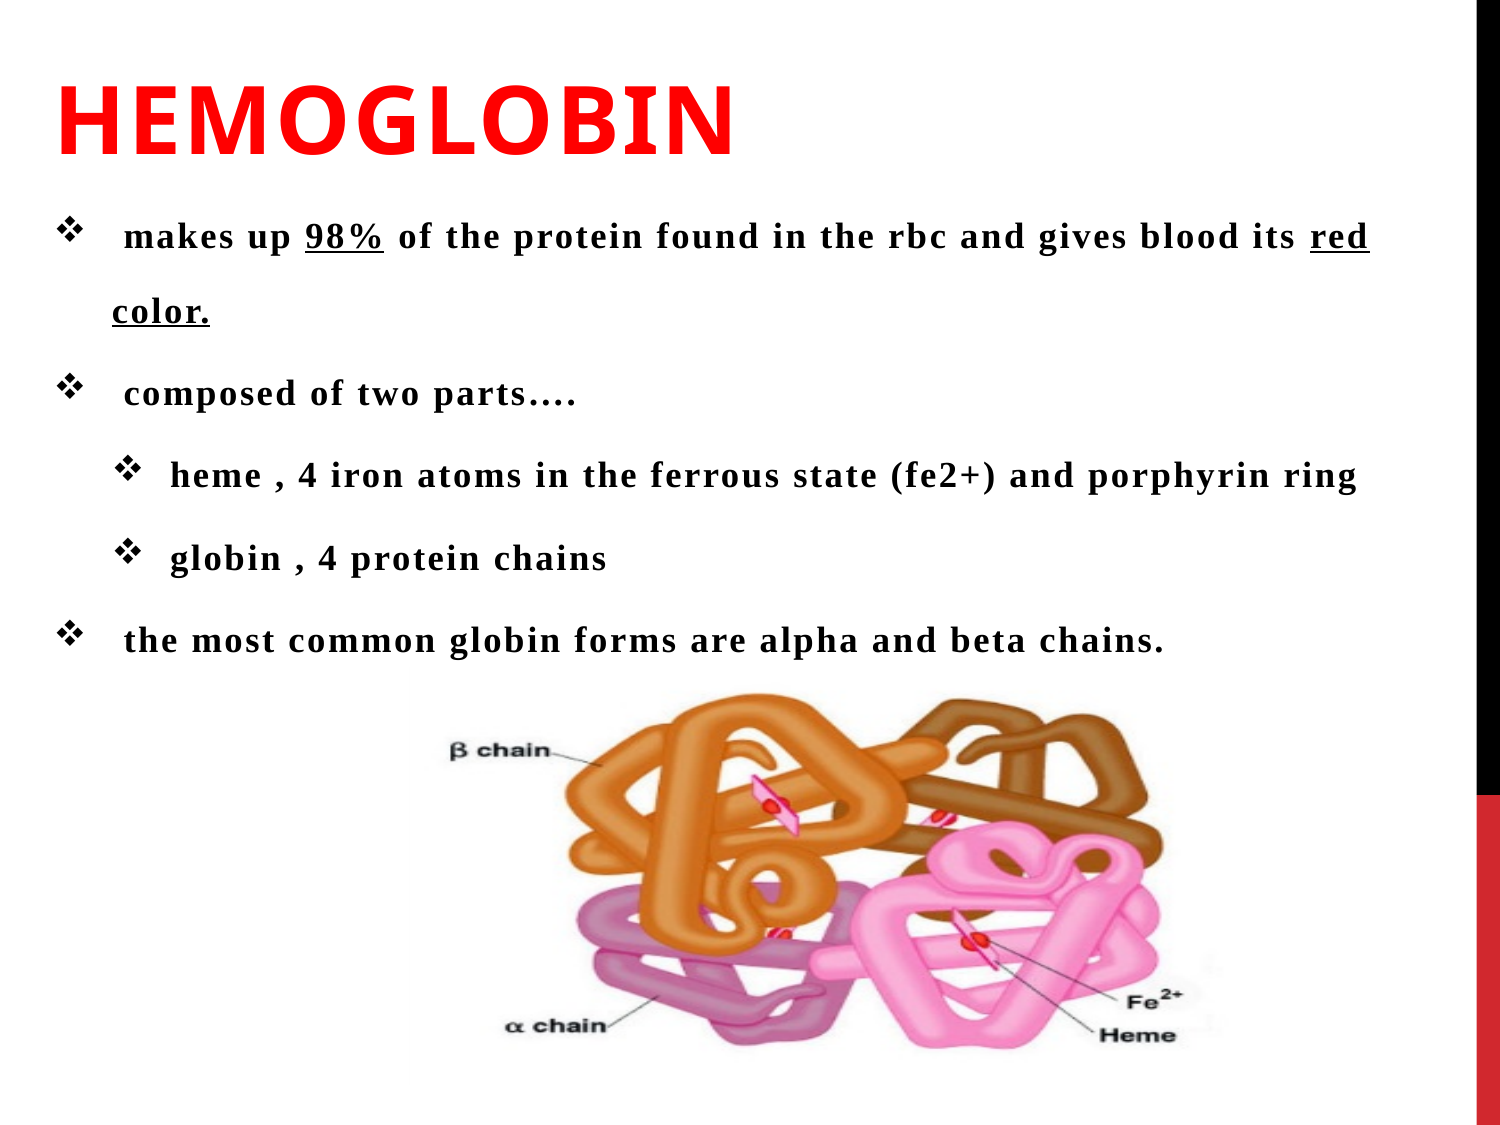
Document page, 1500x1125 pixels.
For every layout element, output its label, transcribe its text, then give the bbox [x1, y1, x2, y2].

picture [408, 666, 1244, 1085]
subtitle Hemoglobin makes up 98% of the protein found in the rbc and gives blood its red color. composed of two parts…. heme , 4 iron atoms in the ferrous state (fe2+) and porphyrin ring globin , 4 protein chains the most common globin forms are alpha and beta chains. [38, 52, 1433, 668]
